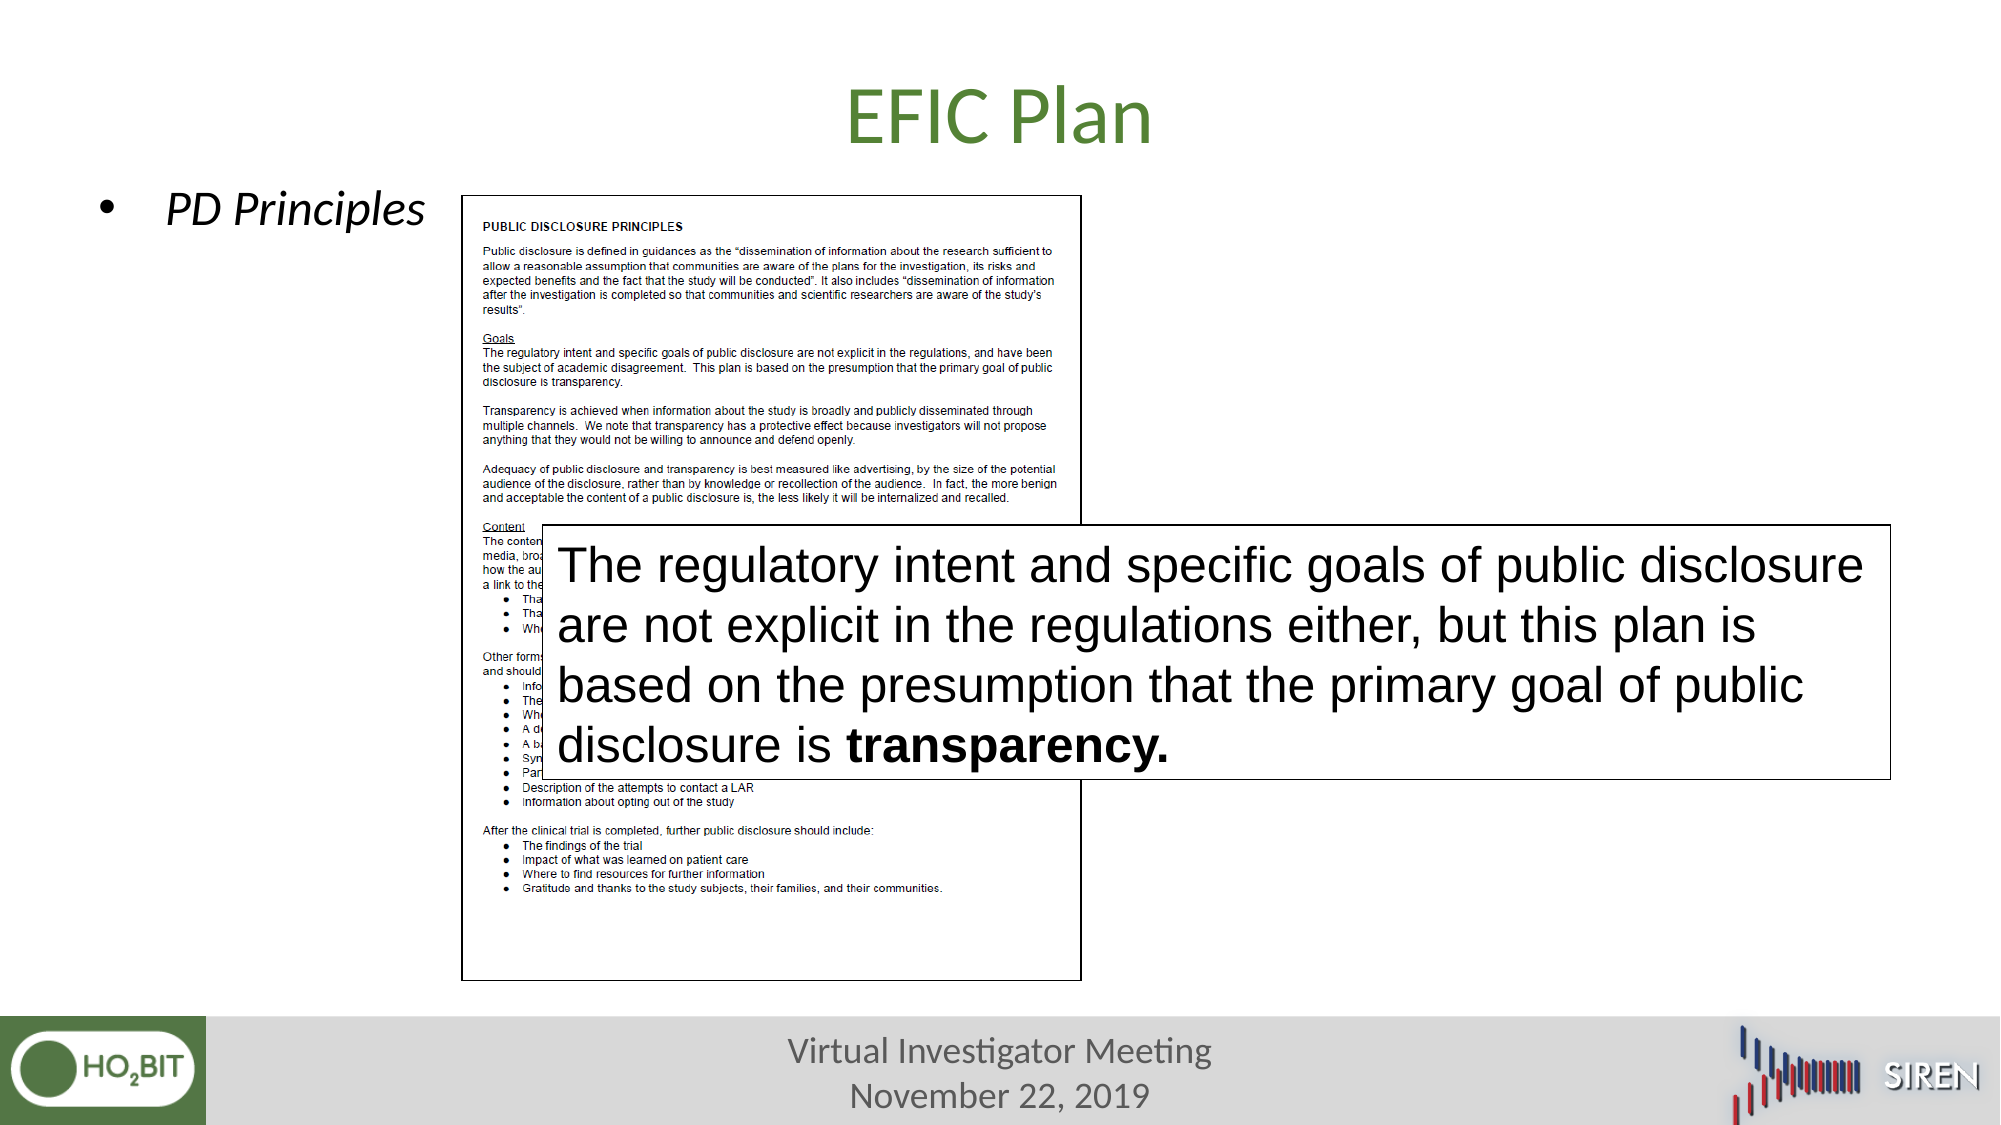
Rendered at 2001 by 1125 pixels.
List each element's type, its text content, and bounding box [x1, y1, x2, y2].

picture [1717, 1005, 1995, 1125]
text_box The regulatory intent and specific goals of public disclosure are not explicit in the regulations either, but this plan is based on the presumption that the primary goal of public disclosure is transparency. [1085, 524, 1891, 780]
picture [0, 1016, 207, 1125]
title [0, 45, 1350, 233]
list EFIC Plan PD Principles [75, 56, 1925, 338]
text_box Virtual Investigator Meeting November 22, 2019 [208, 1016, 1712, 1125]
picture [462, 196, 1081, 980]
